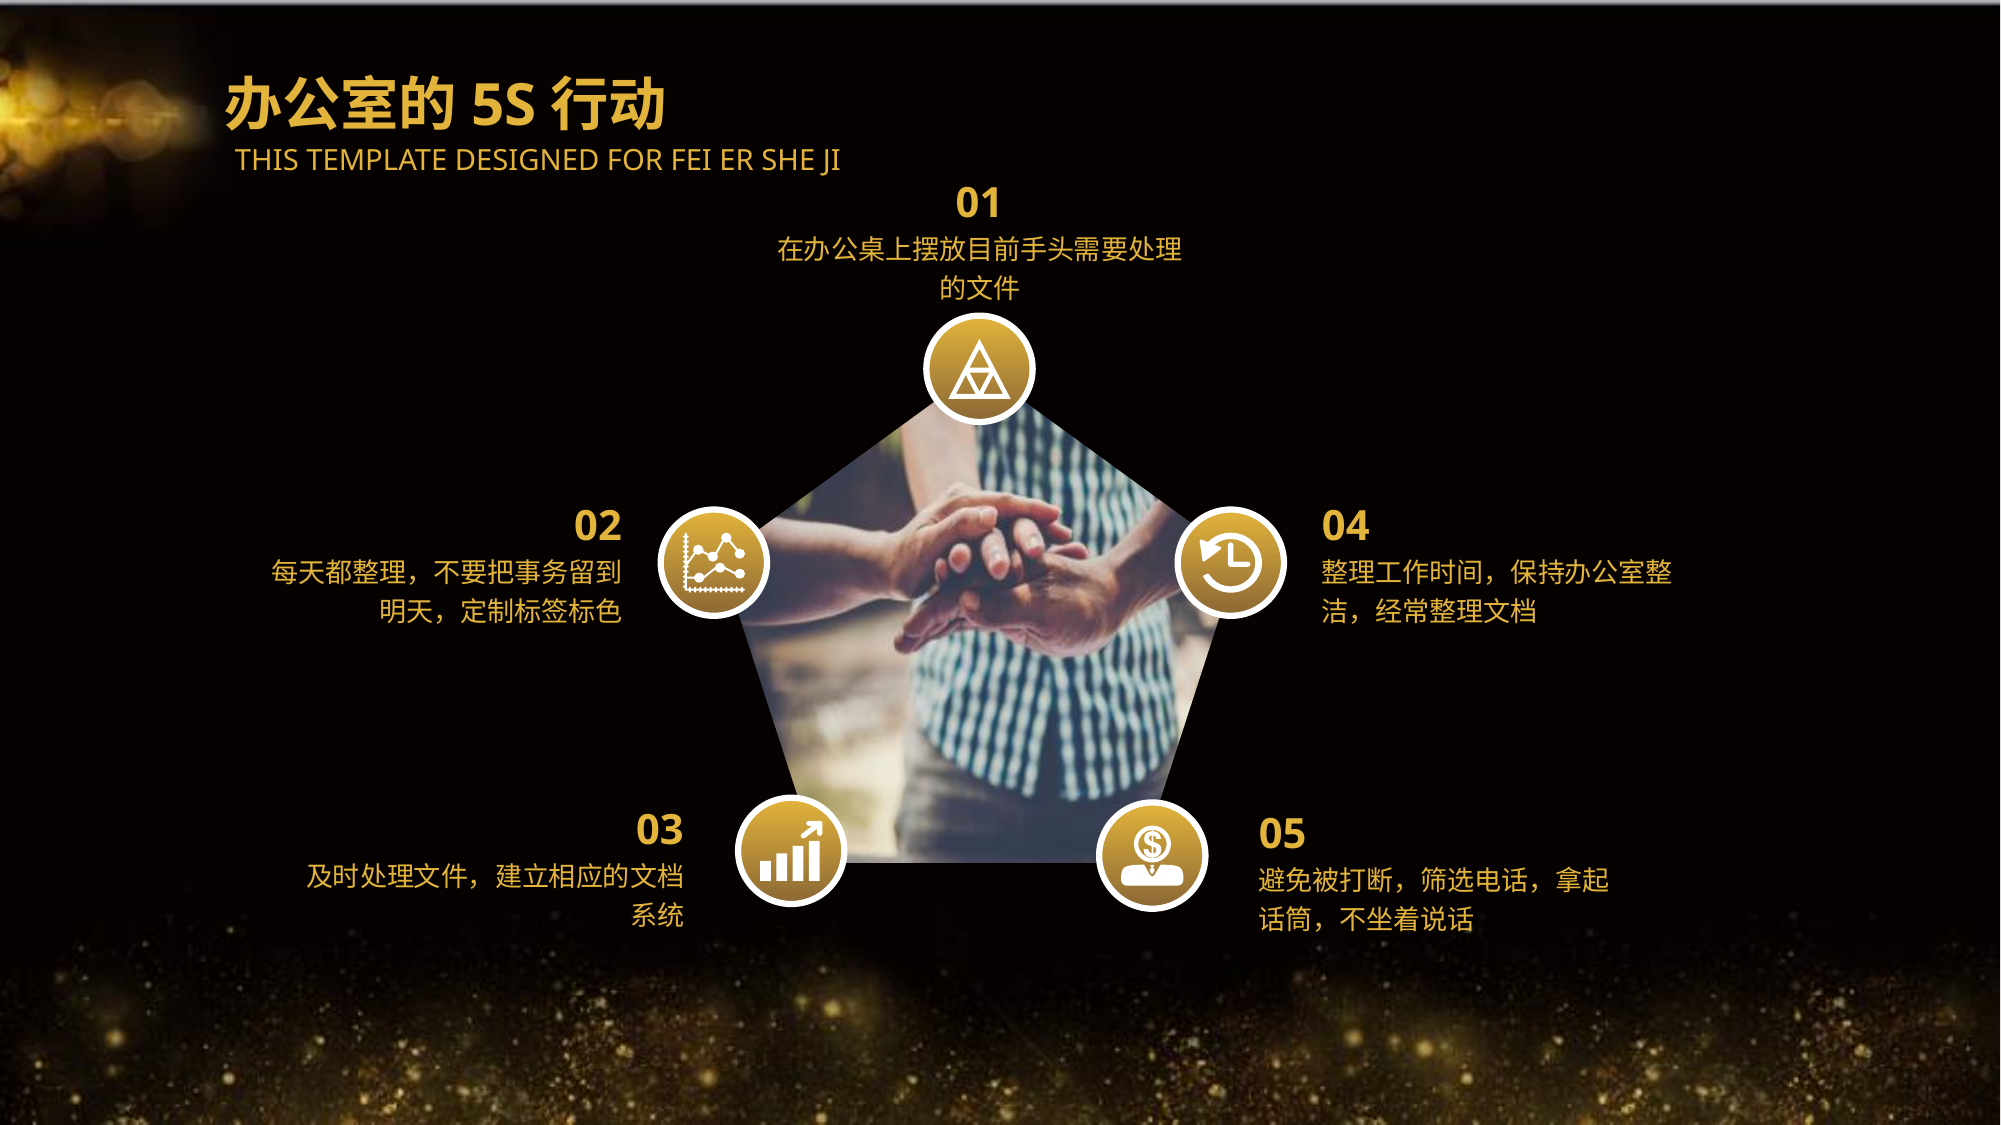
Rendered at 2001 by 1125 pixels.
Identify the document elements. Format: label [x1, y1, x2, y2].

text_box [220, 59, 1022, 185]
text_box [768, 175, 1191, 305]
text_box [660, 315, 1284, 909]
text_box [302, 802, 685, 932]
picture [0, 0, 2001, 1125]
text_box [1321, 498, 1696, 627]
text_box [259, 498, 623, 627]
text_box [1258, 806, 1633, 936]
